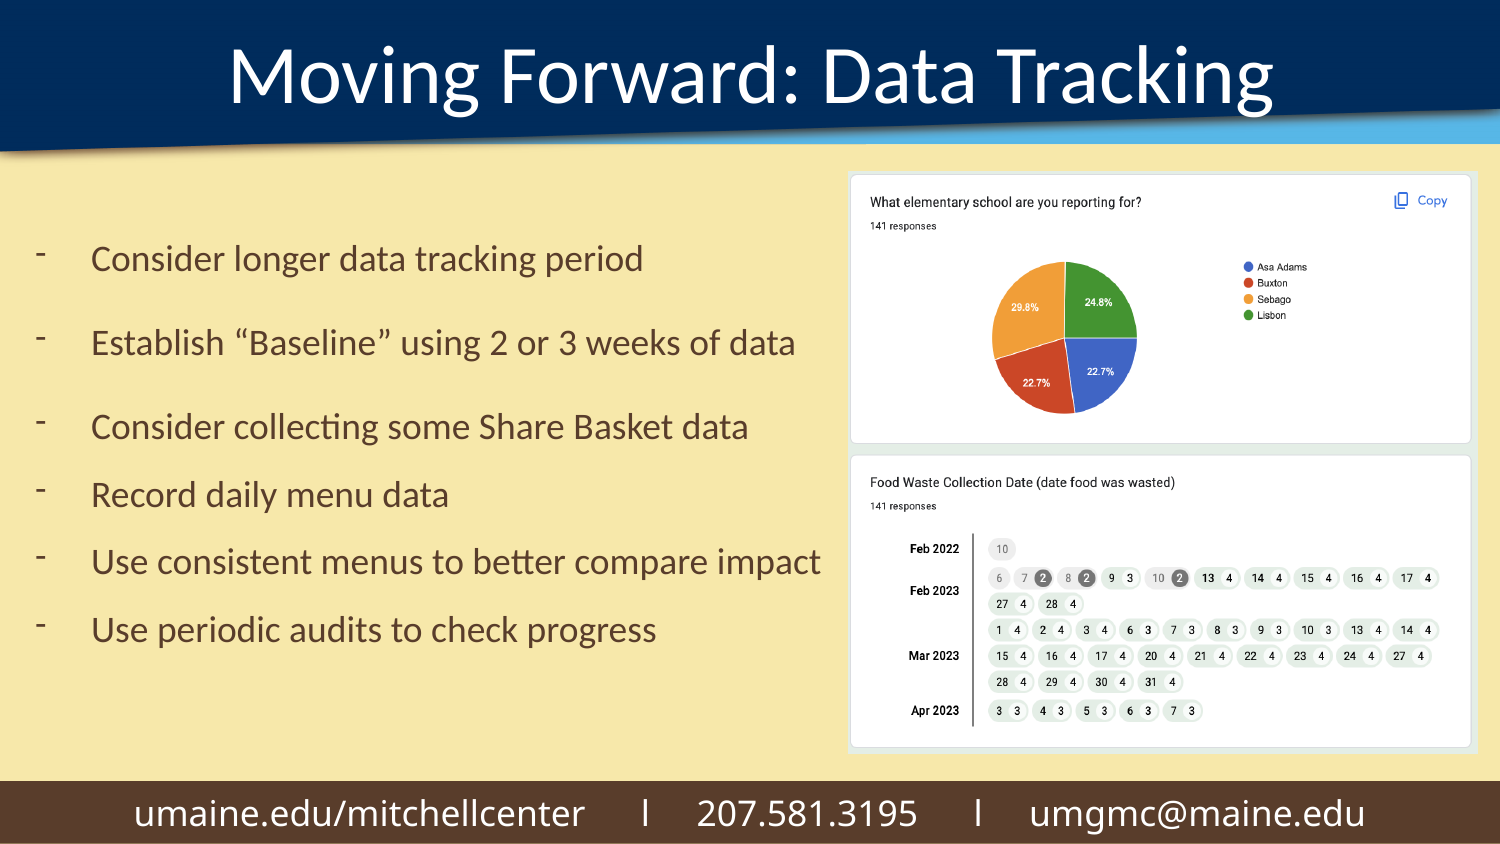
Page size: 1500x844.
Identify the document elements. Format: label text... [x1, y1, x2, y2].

picture [0, 0, 1500, 754]
text_box Consider longer data tracking period Establish “Baseline” using 2 or 3 weeks of data Consider collecting some Share Basket data Record daily menu data Use consistent menus to better compare impact Use periodic audits to check progress [1, 178, 1500, 766]
text_box umaine.edu/mitchellcenter l 207.581.3195 l umgmc@maine.edu [0, 783, 1500, 841]
